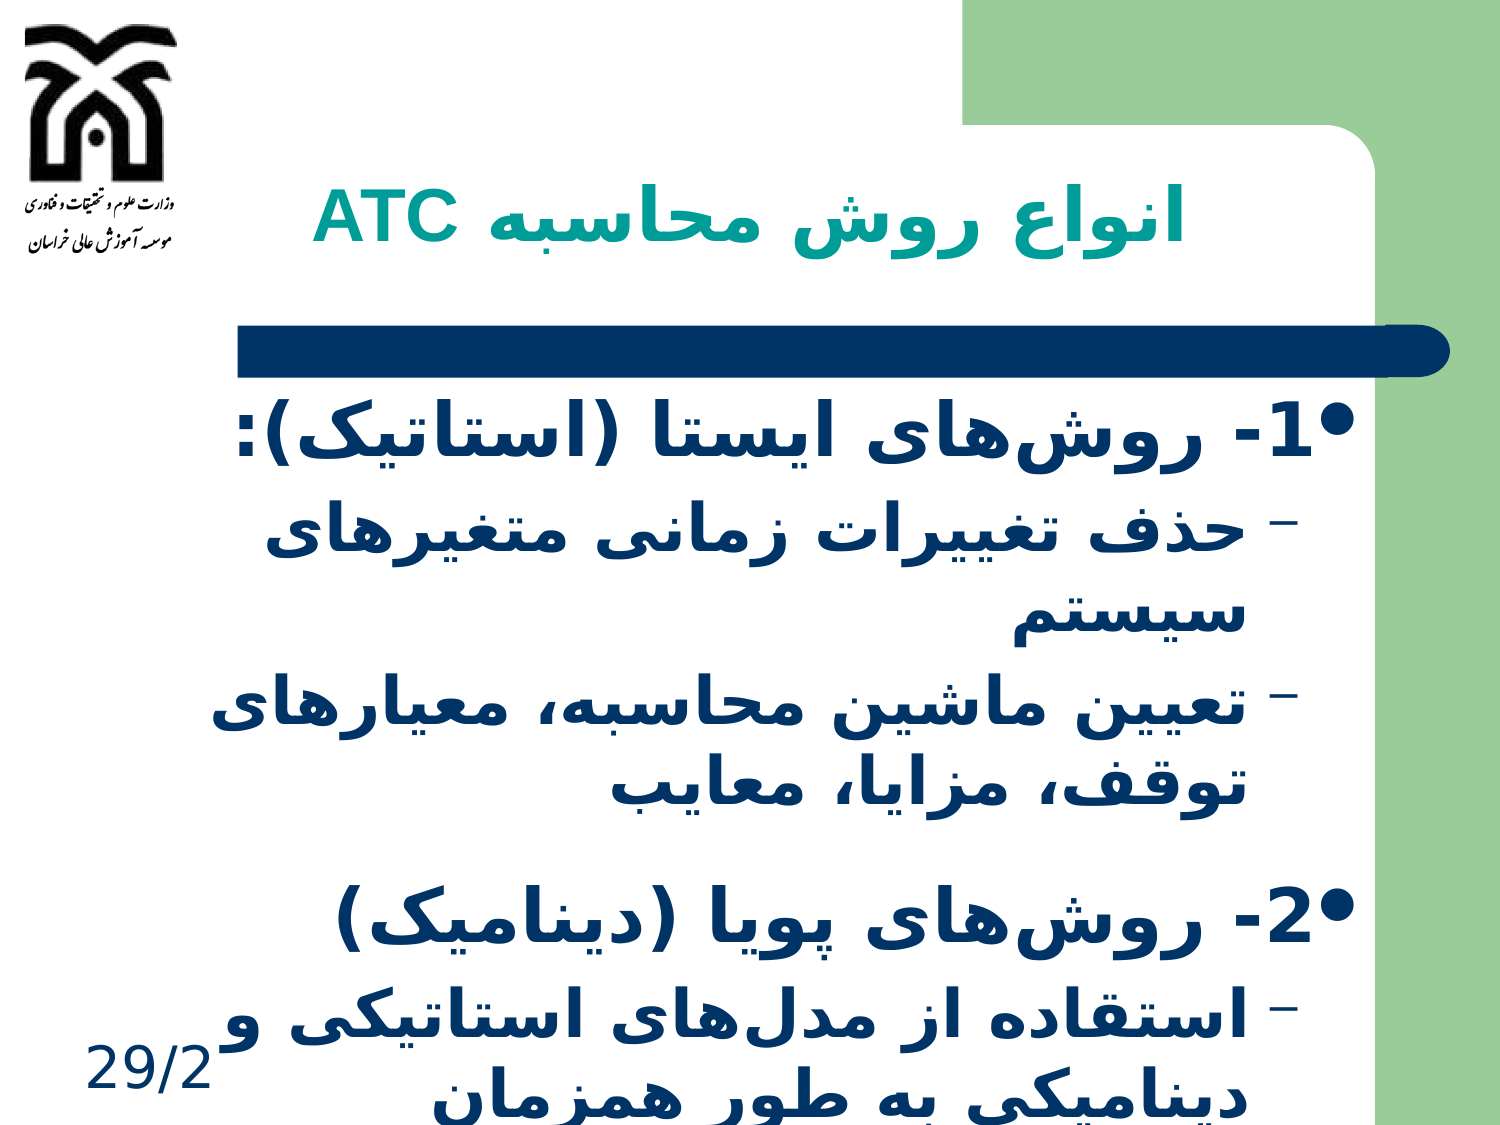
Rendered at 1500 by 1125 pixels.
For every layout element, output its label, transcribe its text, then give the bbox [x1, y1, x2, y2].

list 1- روش‌های ایستا (استاتیک): حذف تغییرات زمانی متغیرهای سیستم تعیین ماشین محاسبه، معیارهای توقف، مزایا، معایب 2- روش‌های پویا (دینامیک) استقاده از مدل‌های استاتیکی و دینامیکی به طور همزمان تعیین ماشین محاسبه، معیارهای توقف، مزایا، معایب [0, 373, 1388, 1071]
picture [24, 24, 177, 257]
title انواع روش محاسبه ATC [123, 78, 1376, 266]
